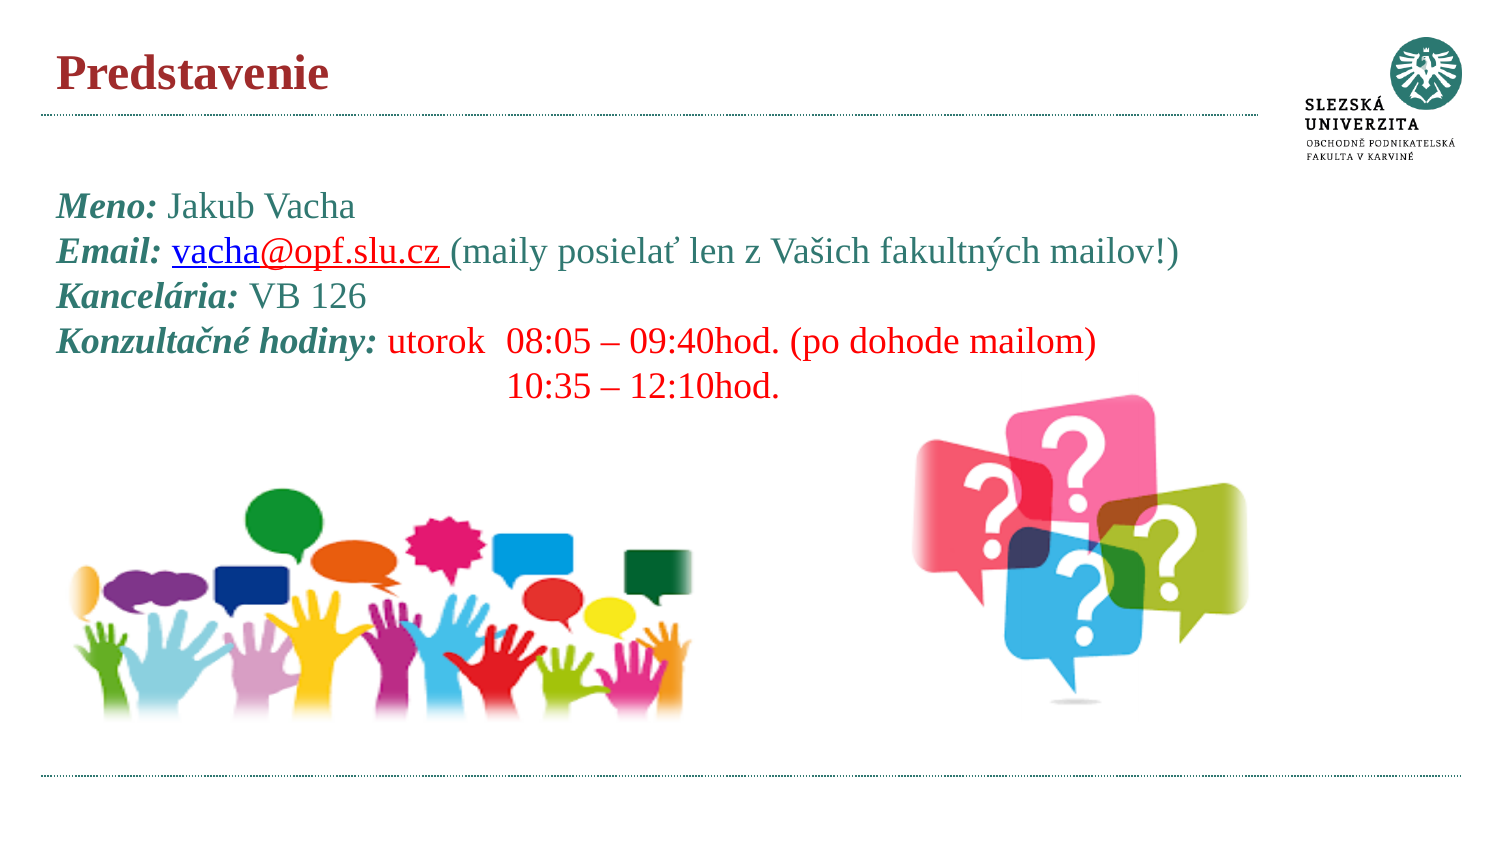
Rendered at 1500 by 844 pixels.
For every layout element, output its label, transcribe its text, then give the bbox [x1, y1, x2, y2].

title Predstavenie [41, 32, 786, 116]
picture [903, 370, 1256, 723]
picture [1305, 37, 1462, 160]
text_box Meno: Jakub Vacha Email: vacha@opf.slu.cz (maily posielať len z Vašich fakultných mailov!) Kancelária: VB 126 Konzultačné hodiny: utorok 08:05 – 09:40hod. (po dohode mailom) 10:35 – 12:10hod. [41, 173, 1294, 459]
picture [64, 421, 703, 723]
